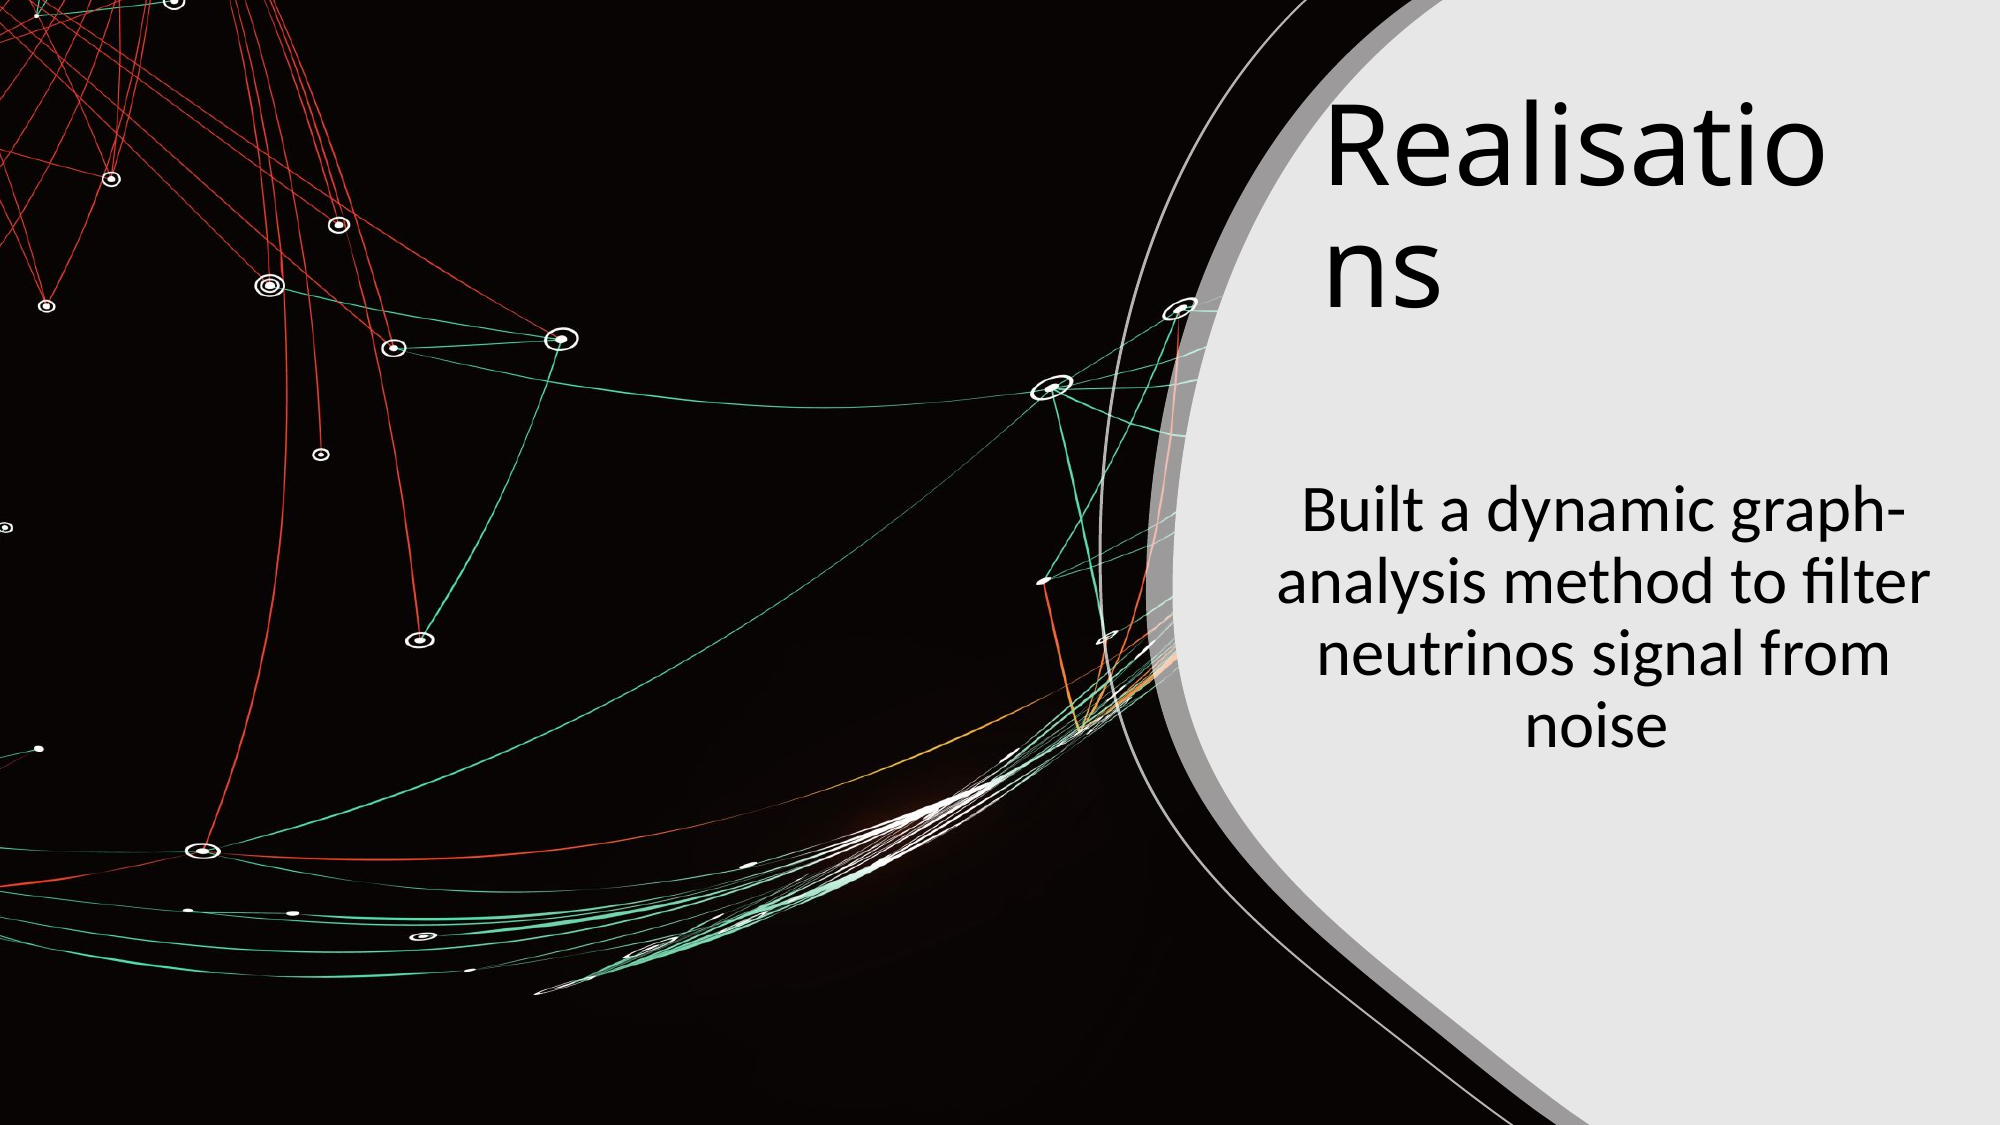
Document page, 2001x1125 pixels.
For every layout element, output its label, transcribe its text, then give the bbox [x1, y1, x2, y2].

title Realisations [1632, 78, 1903, 339]
list Built a dynamic graph-analysis method to filter neutrinos signal from noise [1632, 466, 1953, 910]
picture [0, 0, 1632, 1125]
text_box [1632, 0, 2000, 1125]
